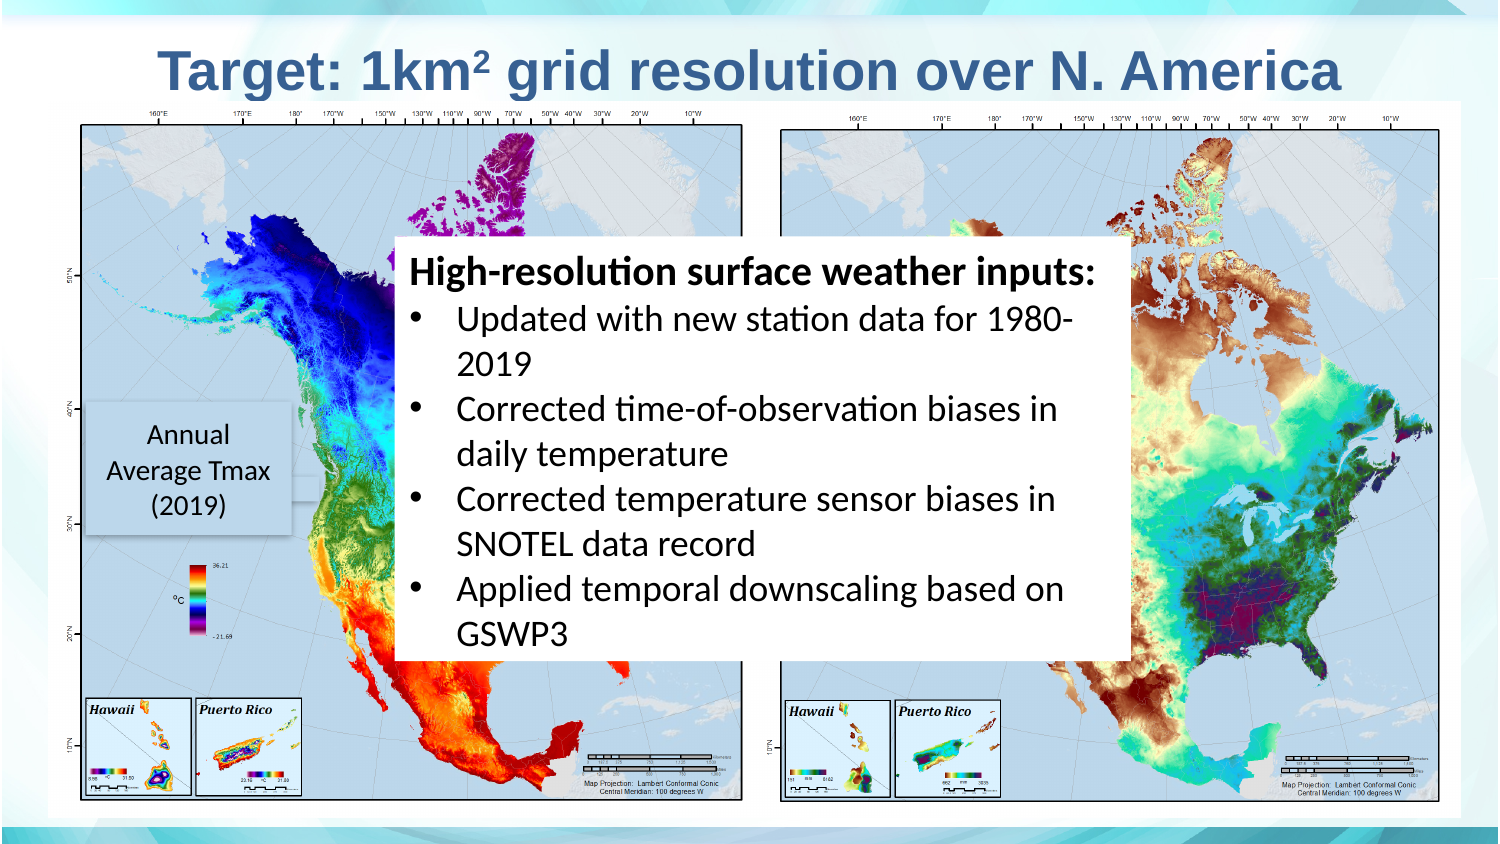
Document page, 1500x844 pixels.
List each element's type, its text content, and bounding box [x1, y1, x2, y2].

picture [2, 0, 1498, 844]
text_box Target: 1km2 grid resolution over N. America [74, 33, 1425, 99]
